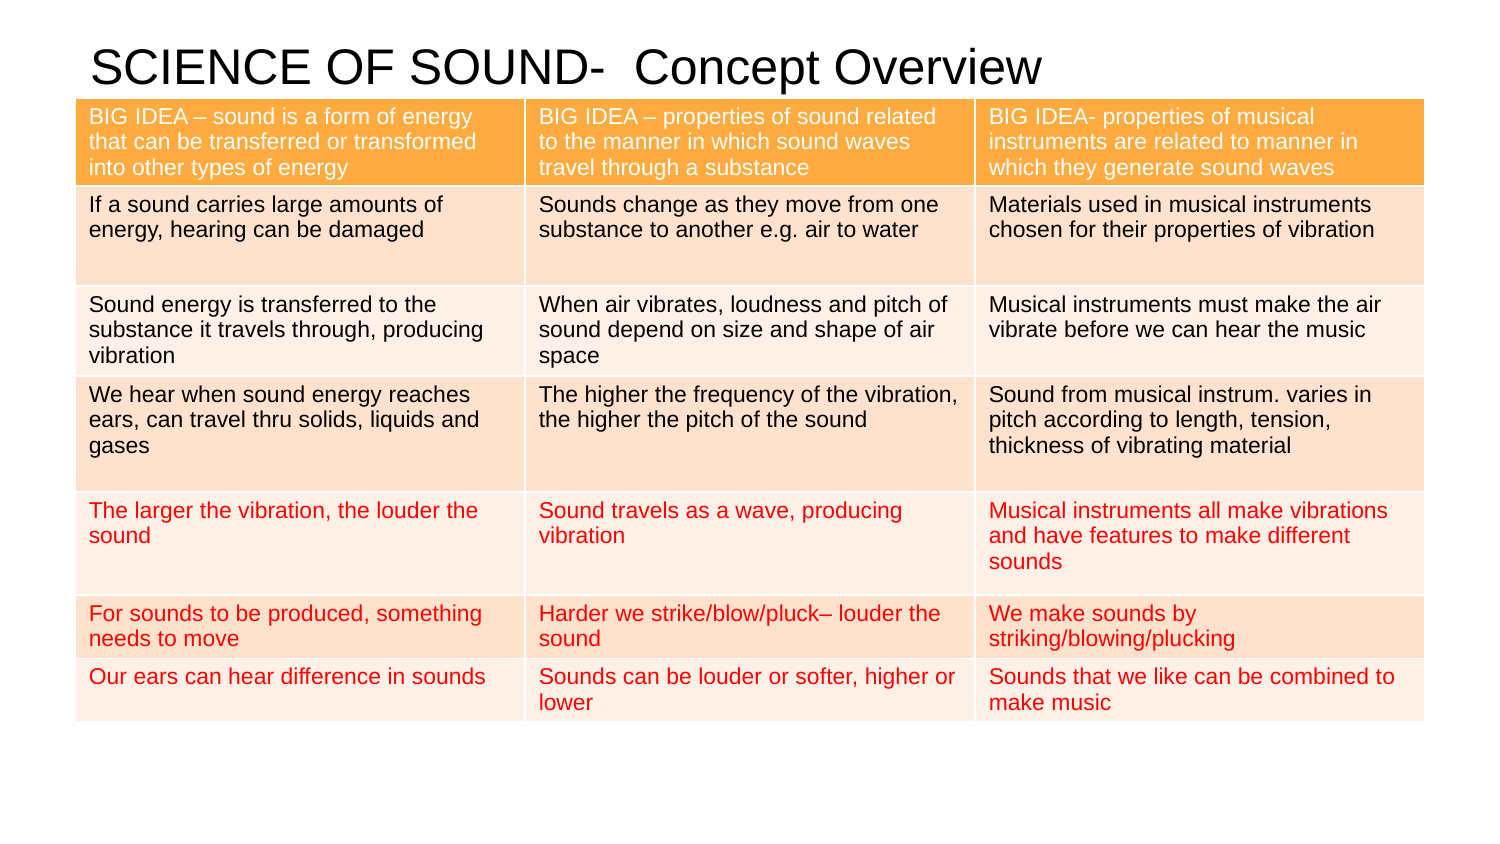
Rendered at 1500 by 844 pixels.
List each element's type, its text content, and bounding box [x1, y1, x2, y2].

table_cell Sounds that we like can be combined to make music [976, 659, 1424, 721]
table_cell Musical instruments all make vibrations and have features to make different sounds [976, 493, 1424, 594]
table_header BIG IDEA – sound is a form of energy that can be transferred or transformed into other types of energy [76, 99, 524, 185]
table_cell Harder we strike/blow/pluck– louder the sound [526, 596, 974, 658]
table_cell Our ears can hear difference in sounds [76, 659, 524, 721]
table_cell Sound energy is transferred to the substance it travels through, producing vibration [76, 287, 524, 375]
table_cell Sounds can be louder or softer, higher or lower [526, 659, 974, 721]
table_cell Musical instruments must make the air vibrate before we can hear the music [976, 287, 1424, 375]
table_cell We hear when sound energy reaches ears, can travel thru solids, liquids and gases [76, 377, 524, 491]
table_header BIG IDEA – properties of sound related to the manner in which sound waves travel through a substance [526, 99, 974, 185]
table_cell We make sounds by striking/blowing/plucking [976, 596, 1424, 658]
table_cell Sound from musical instrum. varies in pitch according to length, tension, thickness of vibrating material [976, 377, 1424, 491]
table_header BIG IDEA- properties of musical instruments are related to manner in which they generate sound waves [976, 99, 1424, 185]
table_cell For sounds to be produced, something needs to move [76, 596, 524, 658]
table_cell Sounds change as they move from one substance to another e.g. air to water [526, 187, 974, 285]
table_cell When air vibrates, loudness and pitch of sound depend on size and shape of air space [526, 287, 974, 375]
table_cell Sound travels as a wave, producing vibration [526, 493, 974, 594]
table_cell If a sound carries large amounts of energy, hearing can be damaged [76, 187, 524, 285]
text_box [731, 399, 766, 447]
table_cell Materials used in musical instruments chosen for their properties of vibration [976, 187, 1424, 285]
table_cell The higher the frequency of the vibration, the higher the pitch of the sound [526, 377, 974, 491]
table_cell The larger the vibration, the louder the sound [76, 493, 524, 594]
title SCIENCE OF SOUND- Concept Overview [75, 19, 1425, 94]
